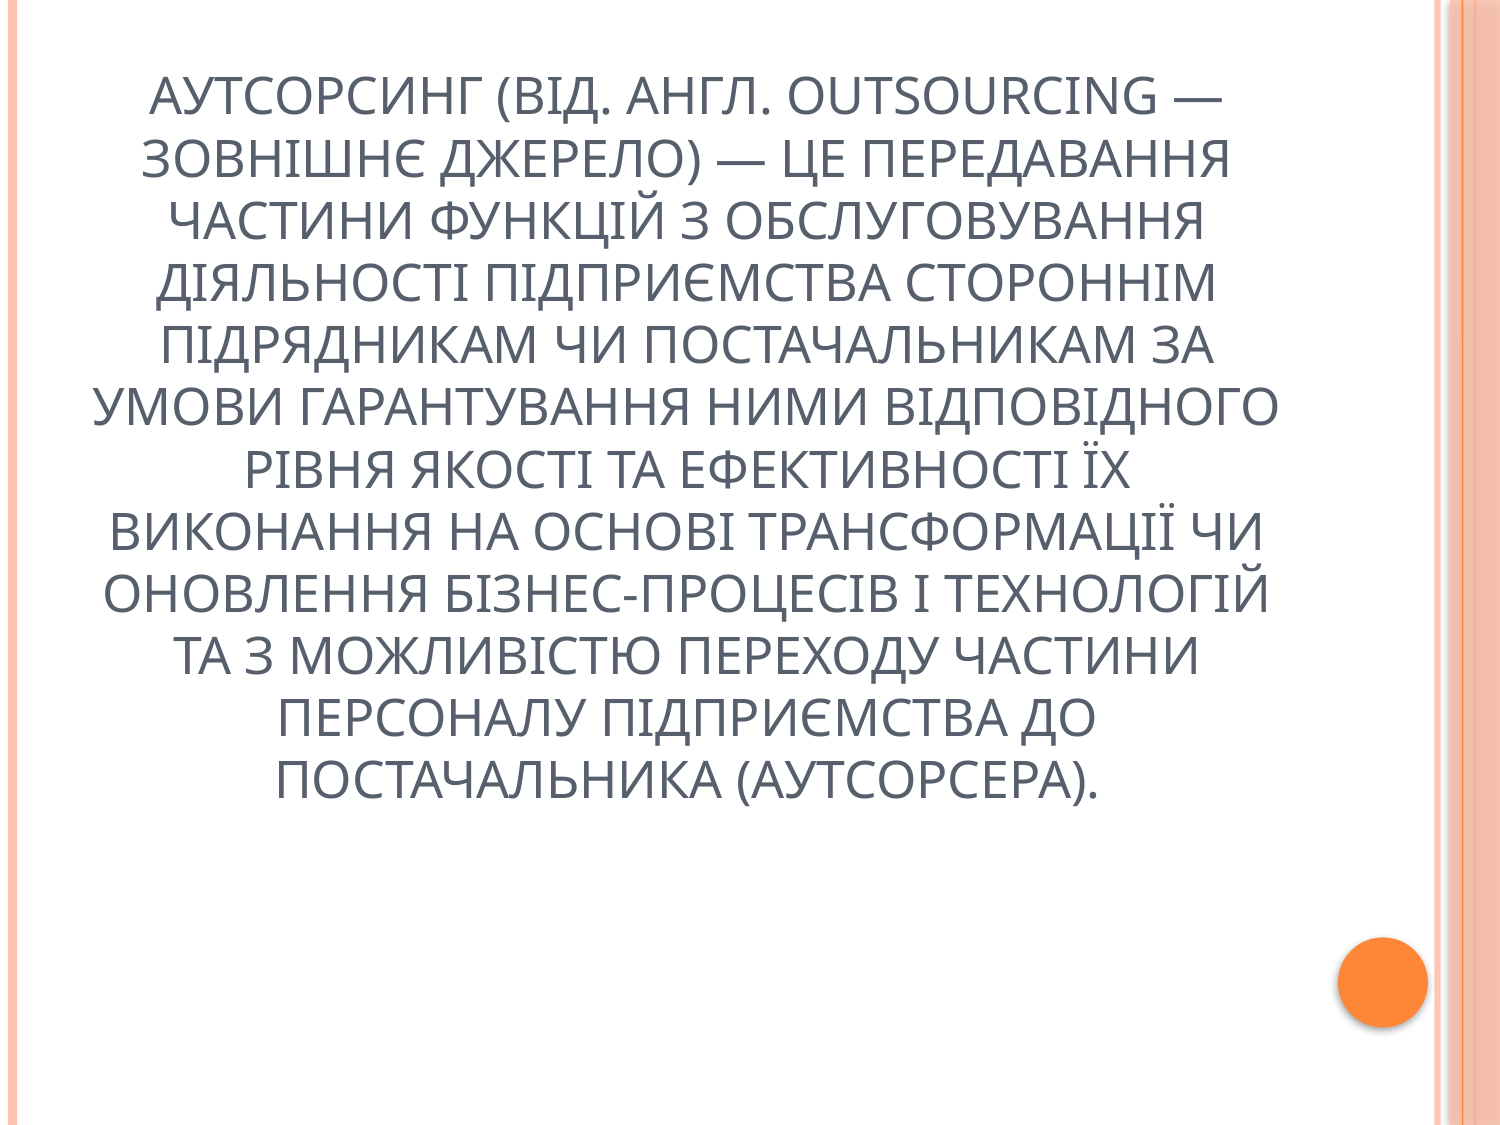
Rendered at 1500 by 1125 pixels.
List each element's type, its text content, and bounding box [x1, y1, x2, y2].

title Аутсорсинг (від. англ. outsourcing — зовнішнє джерело) — це передавання частини функцій з обслуговування діяльності підприємства стороннім підрядникам чи постачальникам за умови гарантування ними відповідного рівня якості та ефективності їх виконання на основі трансформації чи оновлення бізнес-процесів і технологій та з можливістю переходу частини персоналу підприємства до постачальника (аутсорсера). [75, 45, 1300, 879]
